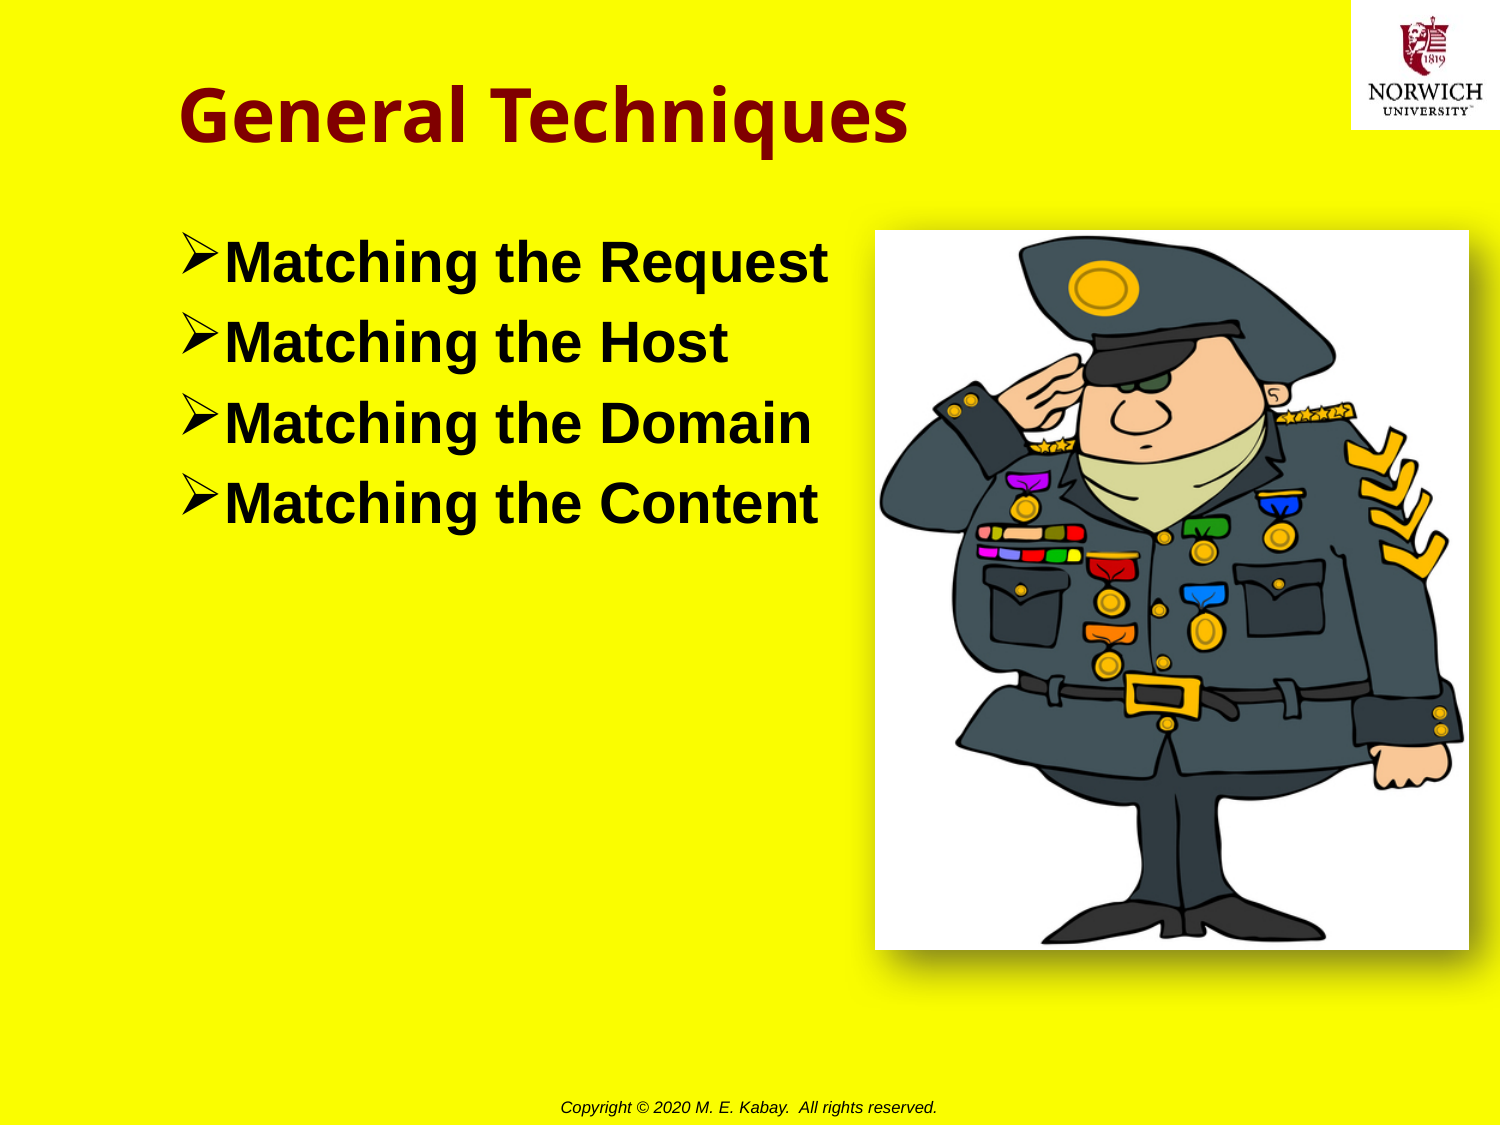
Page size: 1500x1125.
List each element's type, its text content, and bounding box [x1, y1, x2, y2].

picture [1351, 0, 1500, 130]
title General Techniques [161, 24, 1339, 213]
picture [874, 230, 1469, 951]
list Matching the Request Matching the Host Matching the Domain Matching the Content [161, 224, 1339, 1038]
